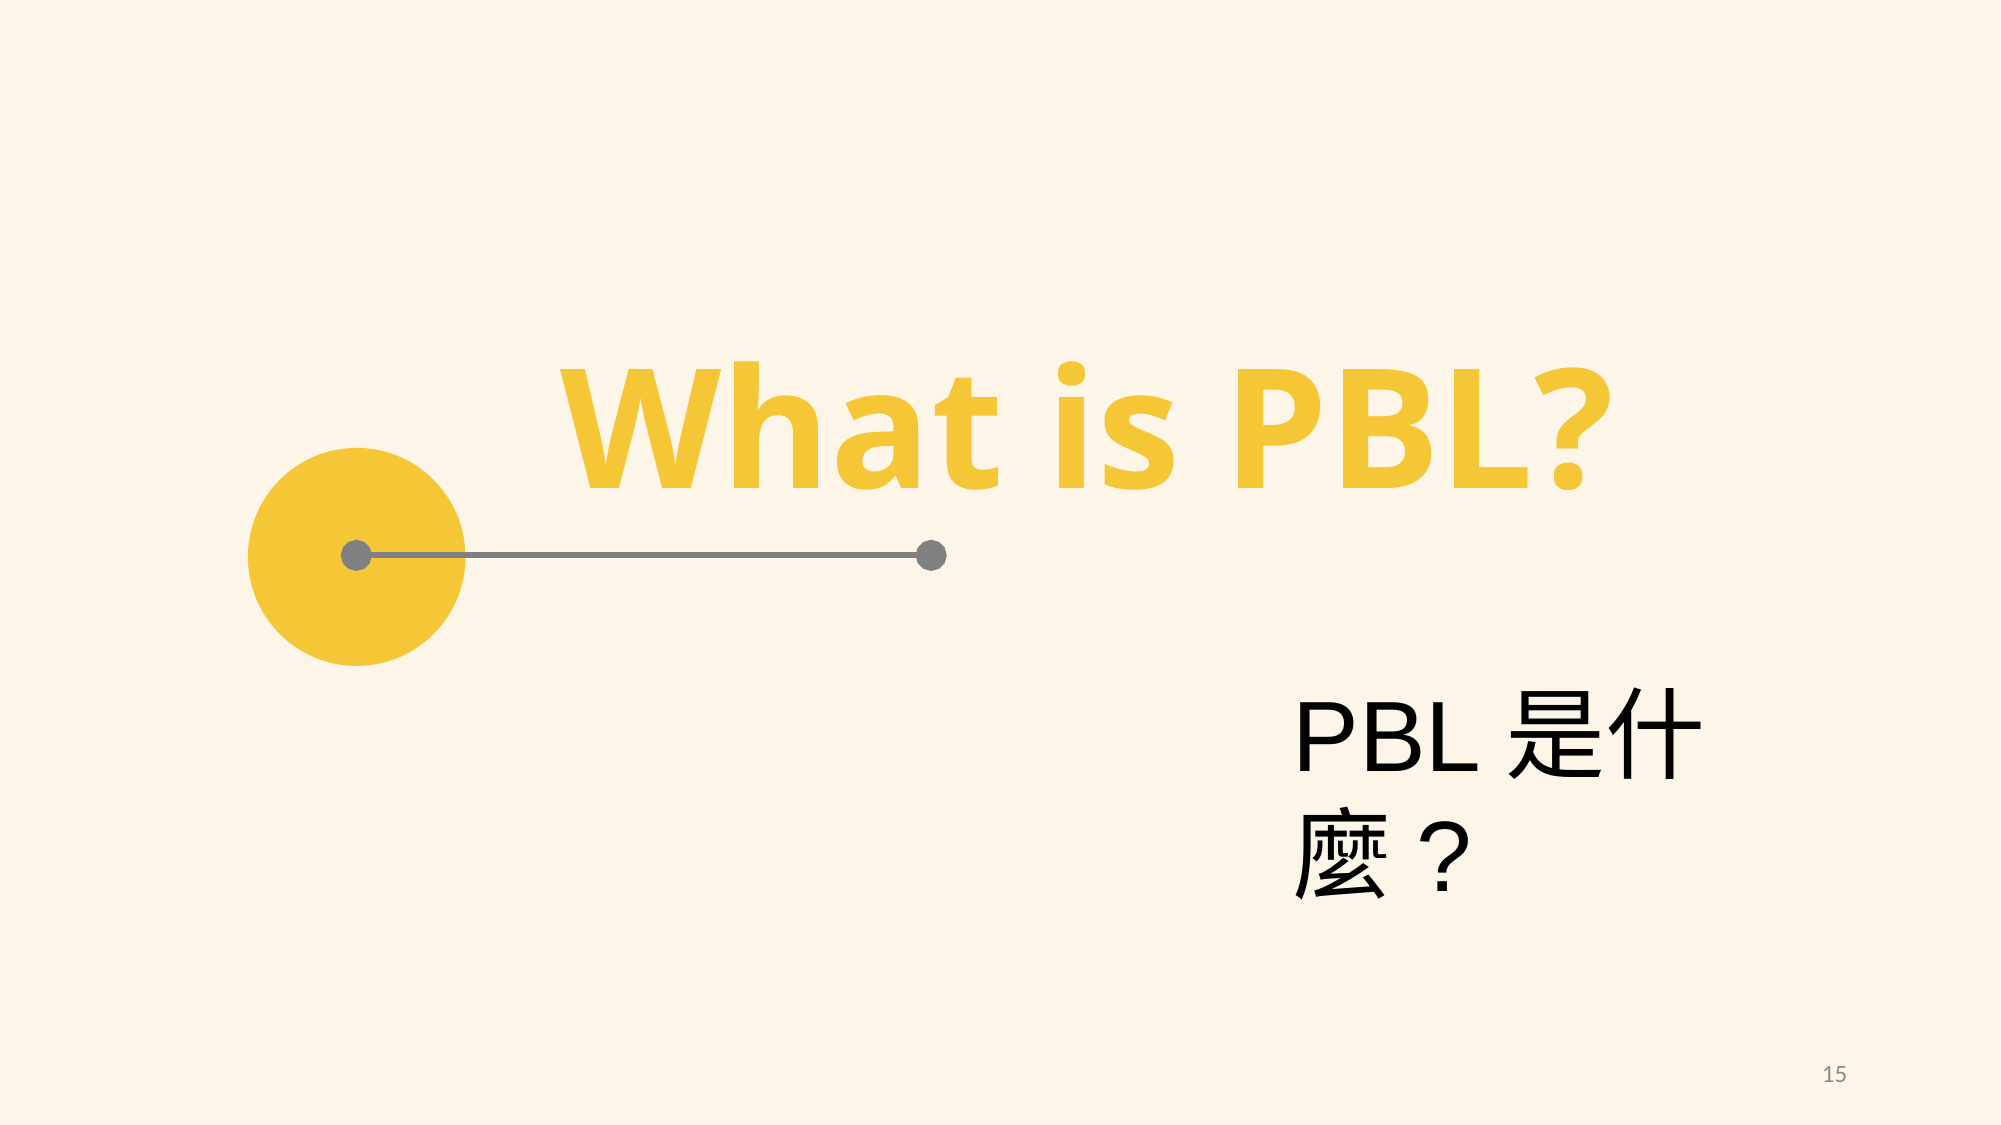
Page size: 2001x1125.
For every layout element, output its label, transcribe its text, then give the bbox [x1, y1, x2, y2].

slide_number 15 [1412, 1042, 1863, 1103]
text_box PBL是什麼? [1277, 663, 1871, 919]
text_box What is PBL? [303, 314, 1871, 529]
text_box [249, 450, 464, 664]
